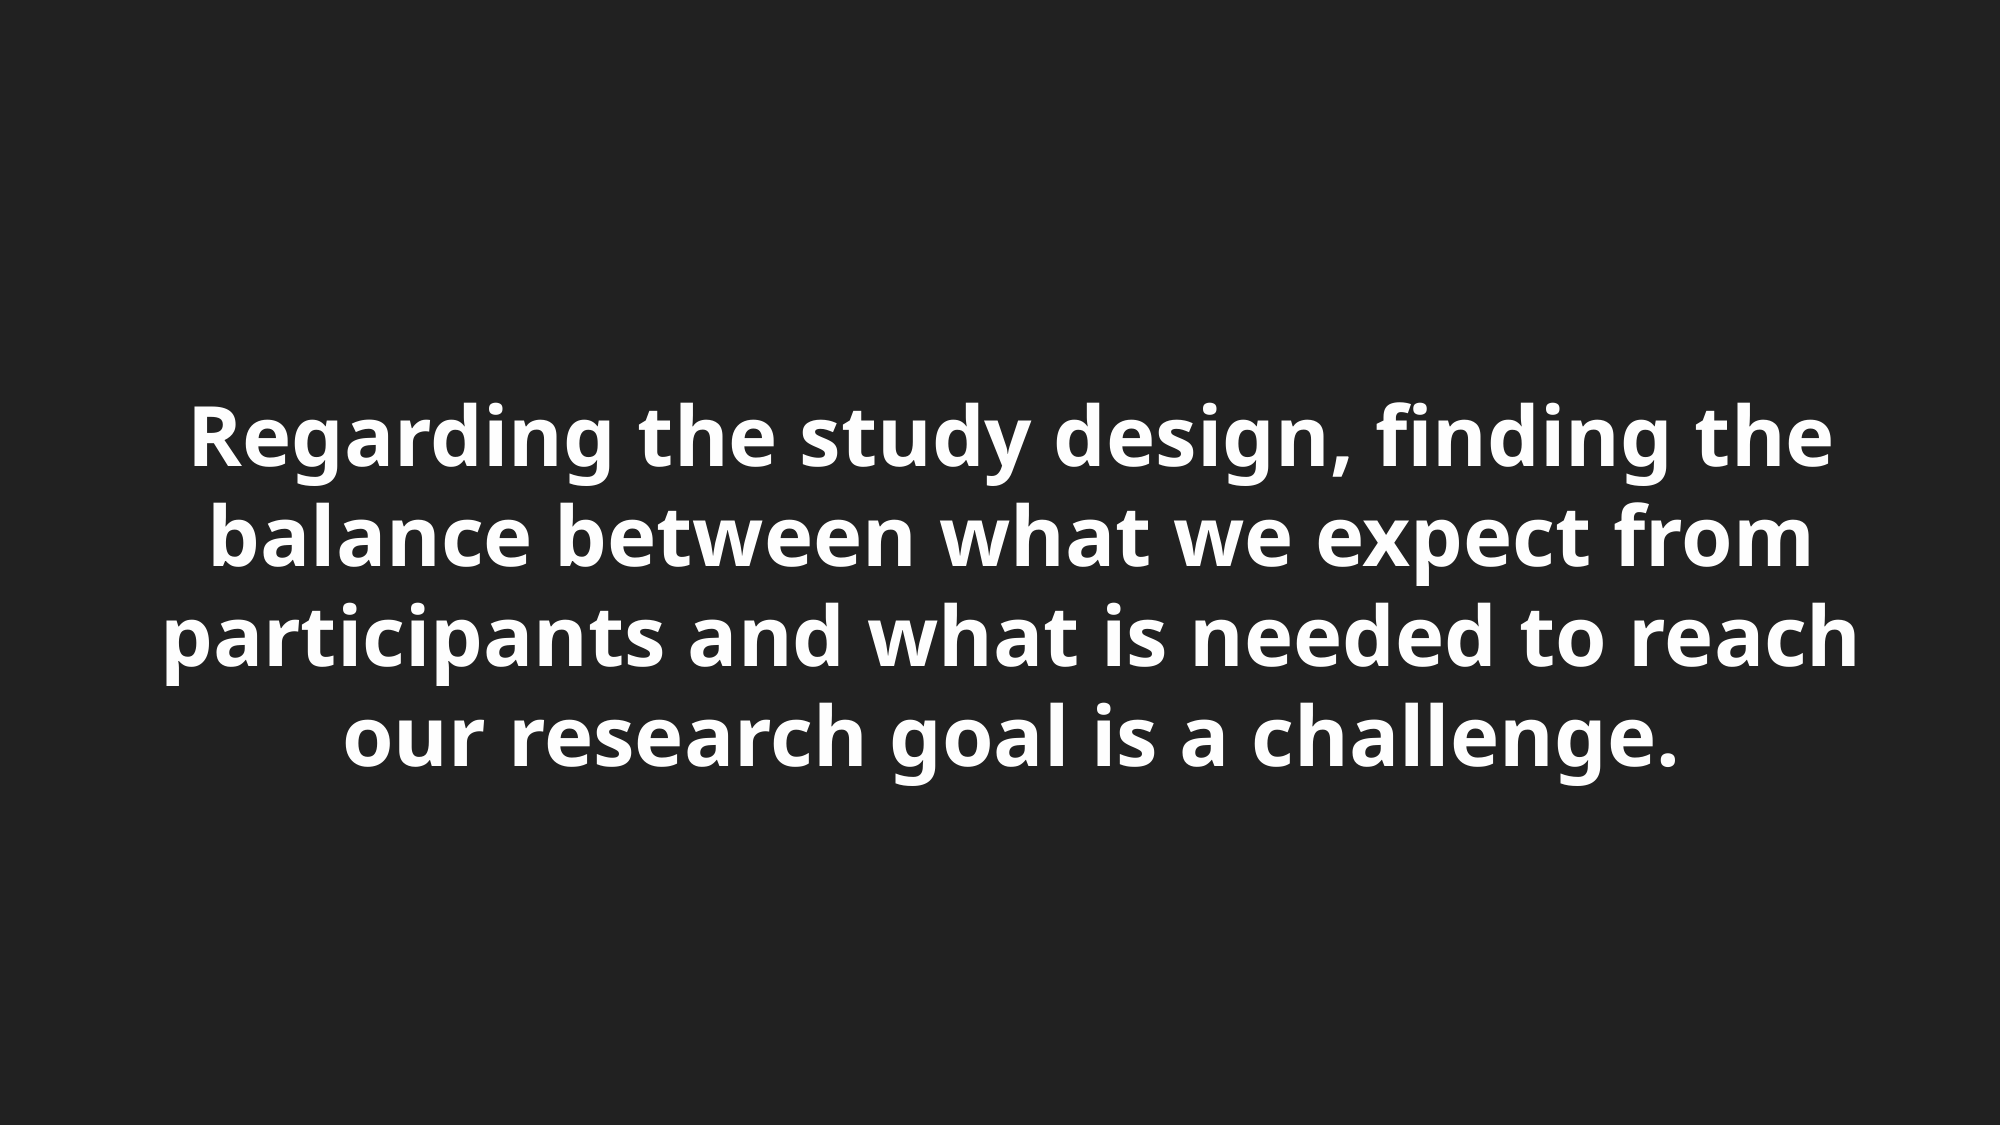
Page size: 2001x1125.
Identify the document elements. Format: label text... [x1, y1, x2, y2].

text_box Regarding the study design, finding the balance between what we expect from participants and what is needed to reach our research goal is a challenge. [145, 256, 1879, 910]
